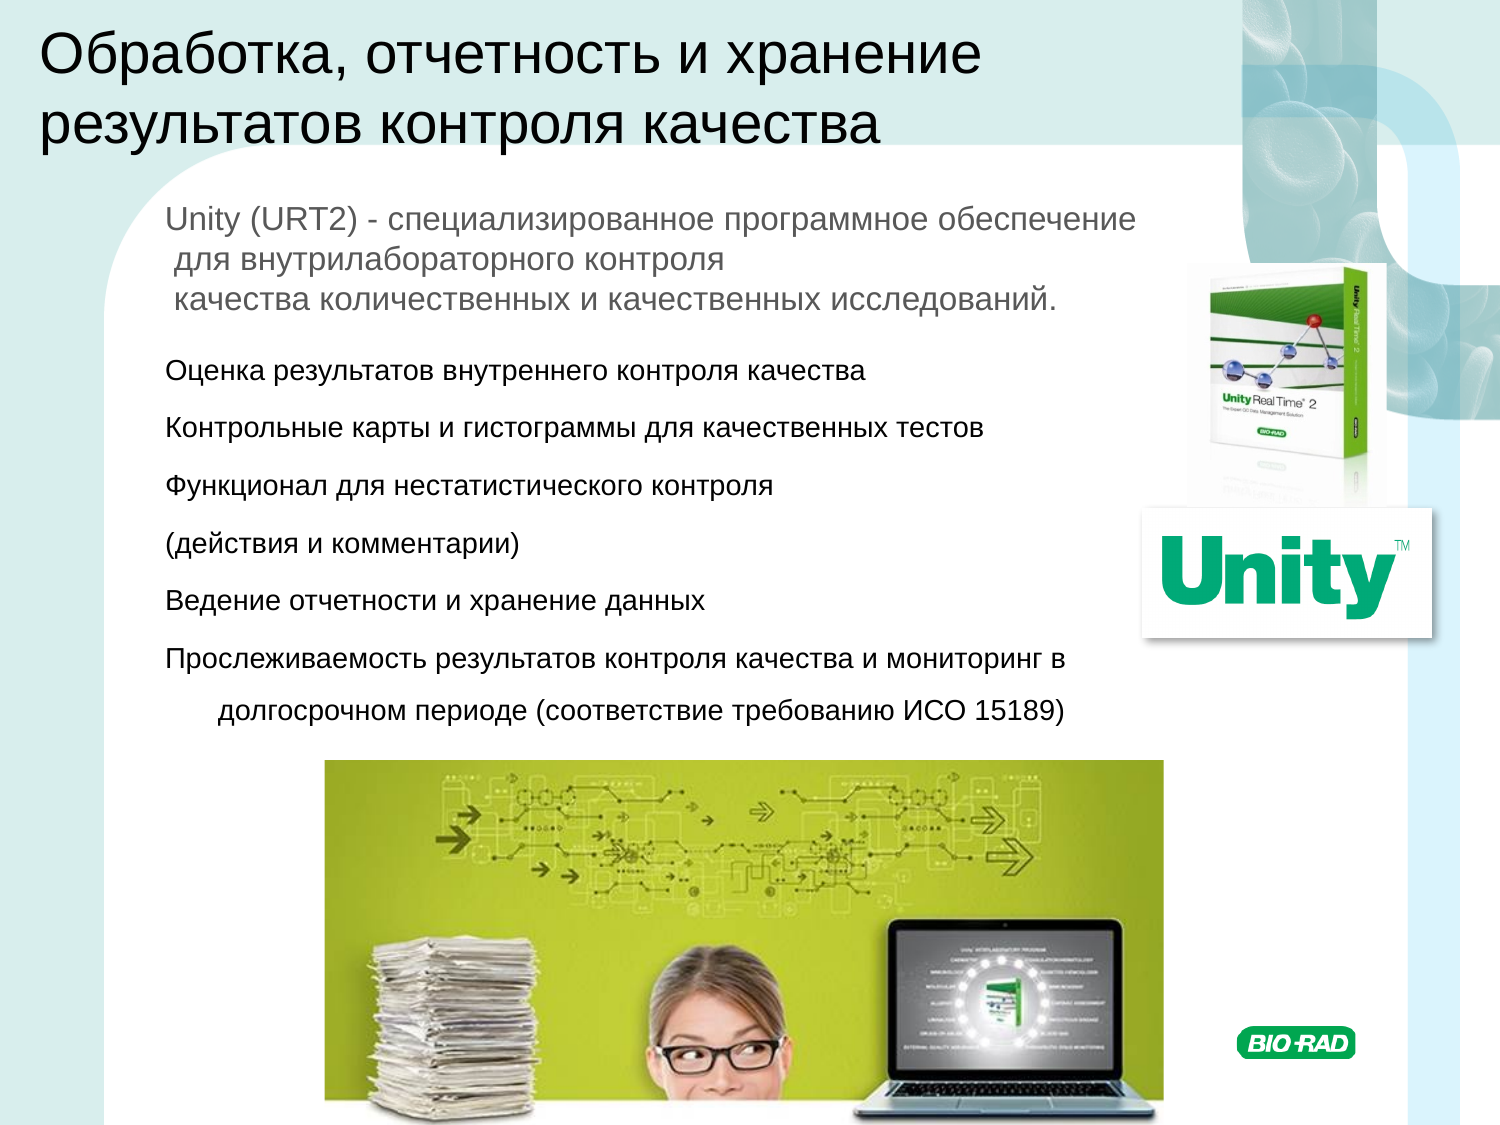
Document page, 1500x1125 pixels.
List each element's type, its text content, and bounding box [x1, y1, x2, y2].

text_box Unity (URT2) - специализированное программное обеспечение для внутрилабораторного контроля качества количественных и качественных исследований. [149, 189, 1500, 325]
picture [0, 0, 1500, 1125]
list Оценка результатов внутреннего контроля качества Контрольные карты и гистограммы для качественных тестов Функционал для нестатистического контроля (действия и комментарии) Ведение отчетности и хранение данных Прослеживаемость результатов контроля качества и мониторинг в долгосрочном периоде (соответствие требованию ИСО 15189) [149, 326, 1232, 735]
title Обработка, отчетность и хранение результатов контроля качества [24, 40, 1030, 131]
